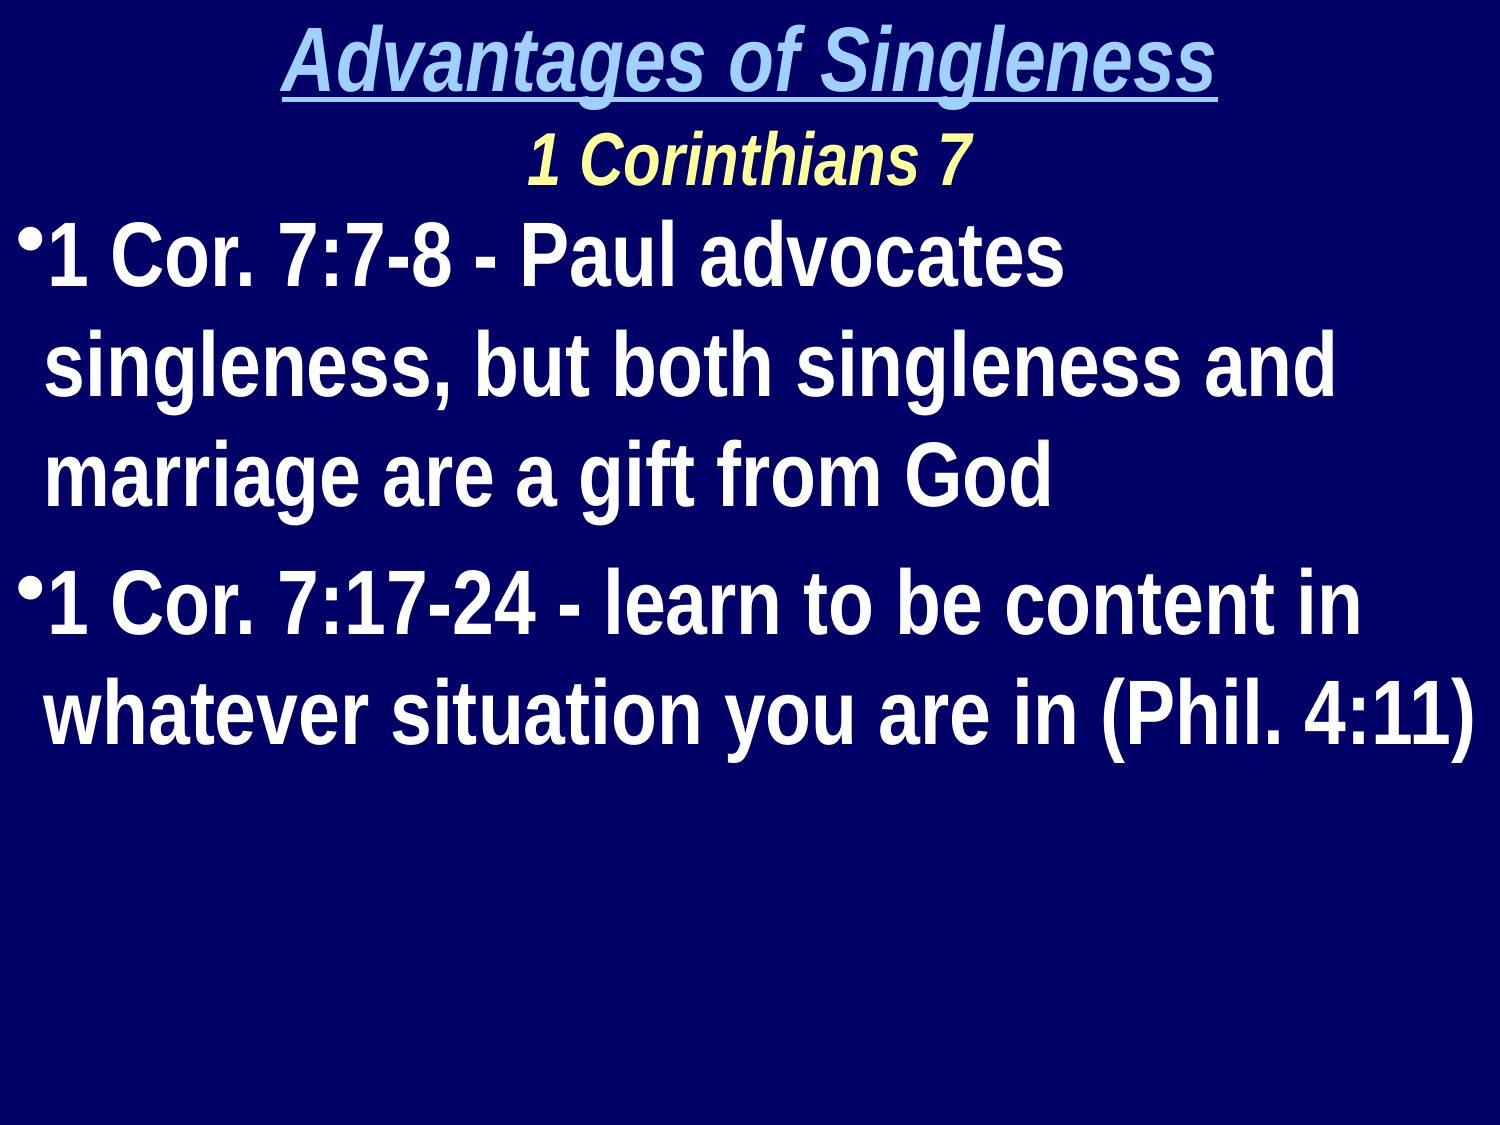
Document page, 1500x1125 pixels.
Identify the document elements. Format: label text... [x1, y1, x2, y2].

title Advantages of Singleness 1 Corinthians 7 [0, 0, 1500, 187]
list 1 Cor. 7:7-8 - Paul advocates singleness, but both singleness and marriage are a gift from God 1 Cor. 7:17-24 - learn to be content in whatever situation you are in (Phil. 4:11) [0, 187, 1500, 1100]
